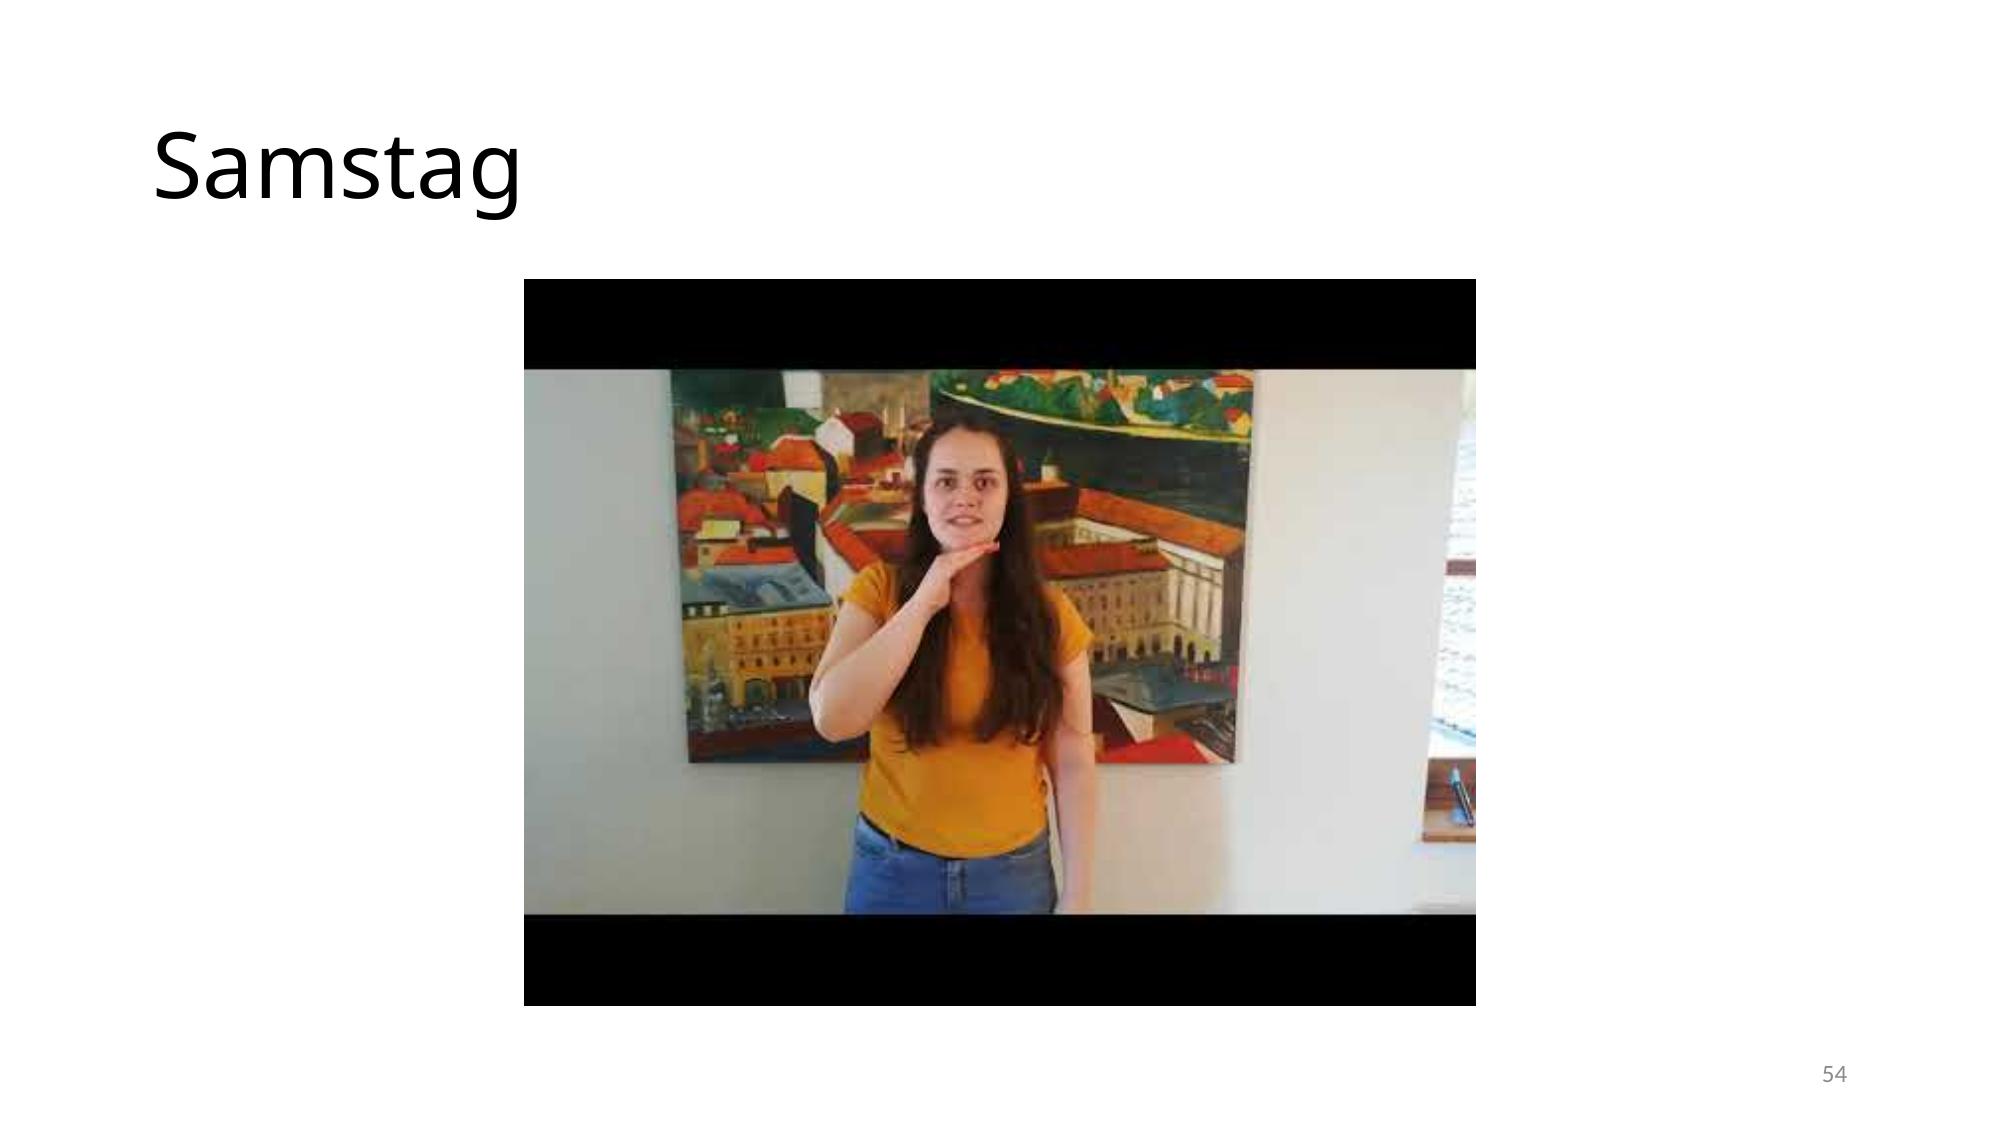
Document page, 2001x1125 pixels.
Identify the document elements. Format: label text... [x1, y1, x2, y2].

title Samstag [137, 59, 1863, 278]
slide_number 54 [1412, 1042, 1863, 1103]
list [523, 278, 1477, 1007]
